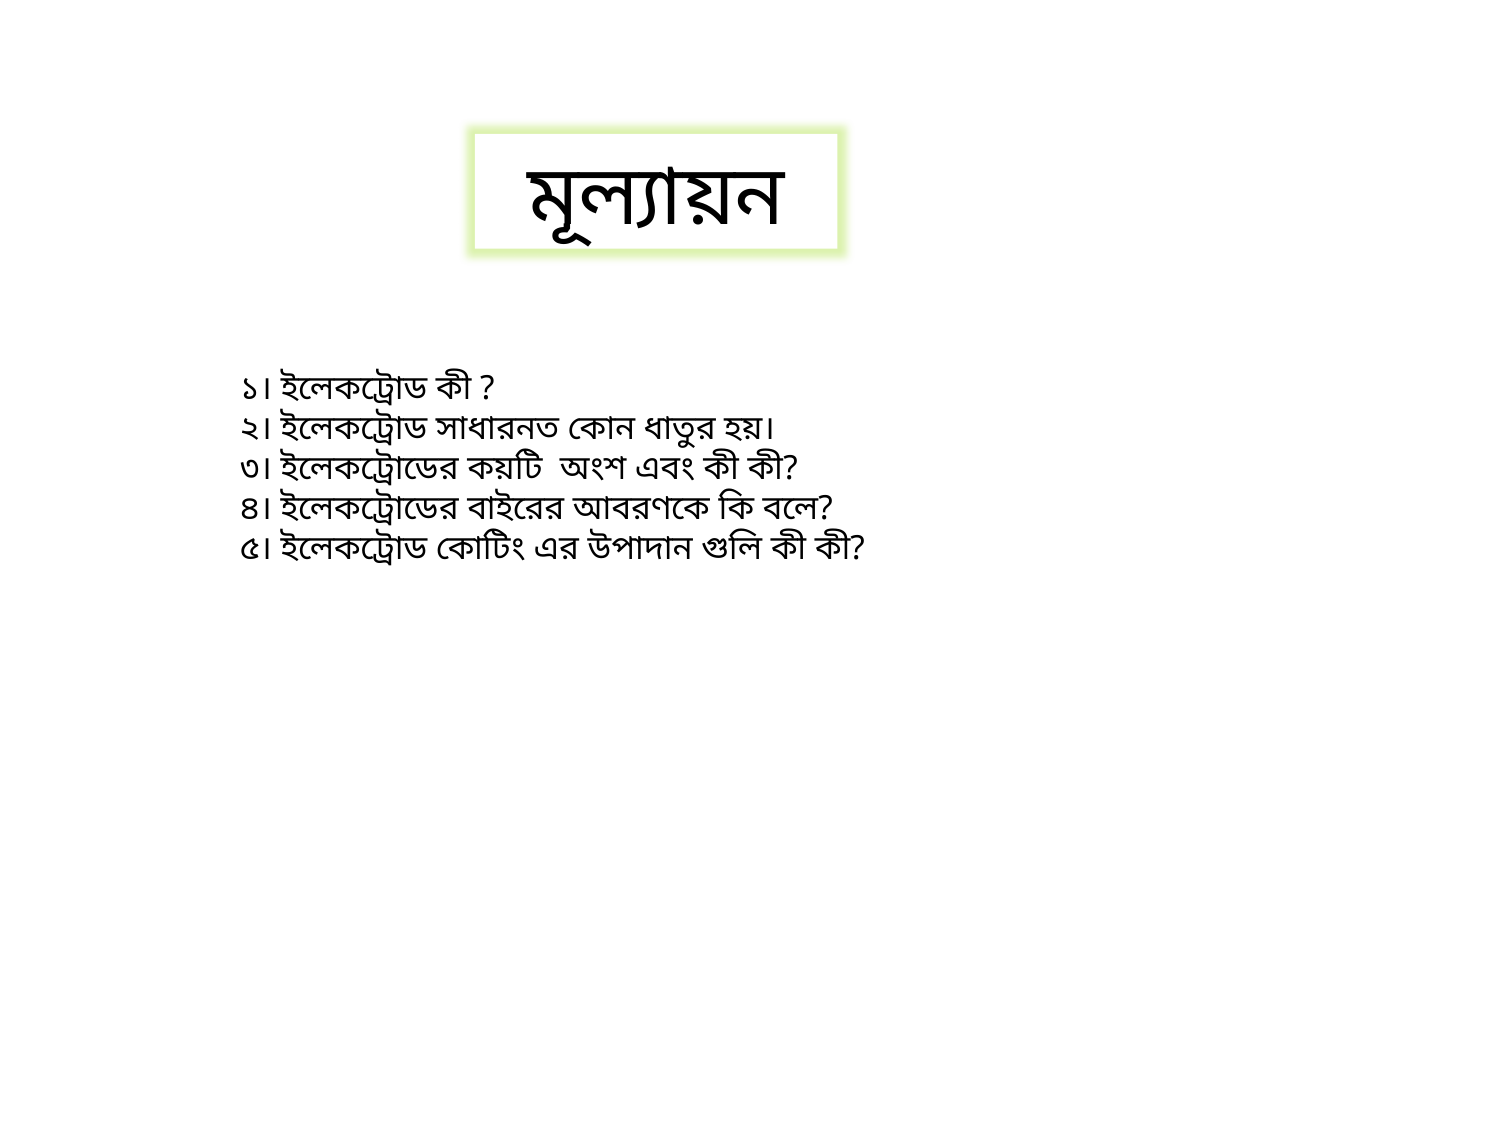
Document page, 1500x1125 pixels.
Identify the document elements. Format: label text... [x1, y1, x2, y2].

text_box ১। ইলেকট্রোড কী ? ২। ইলেকট্রোড সাধারনত কোন ধাতুর হয়। ৩। ইলেকট্রোডের কয়টি অংশ এবং কী কী? ৪। ইলেকট্রোডের বাইরের আবরণকে কি বলে? ৫। ইলেকট্রোড কোটিং এর উপাদান গুলি কী কী? [225, 358, 1238, 574]
text_box মূল্যায়ন [474, 133, 838, 249]
